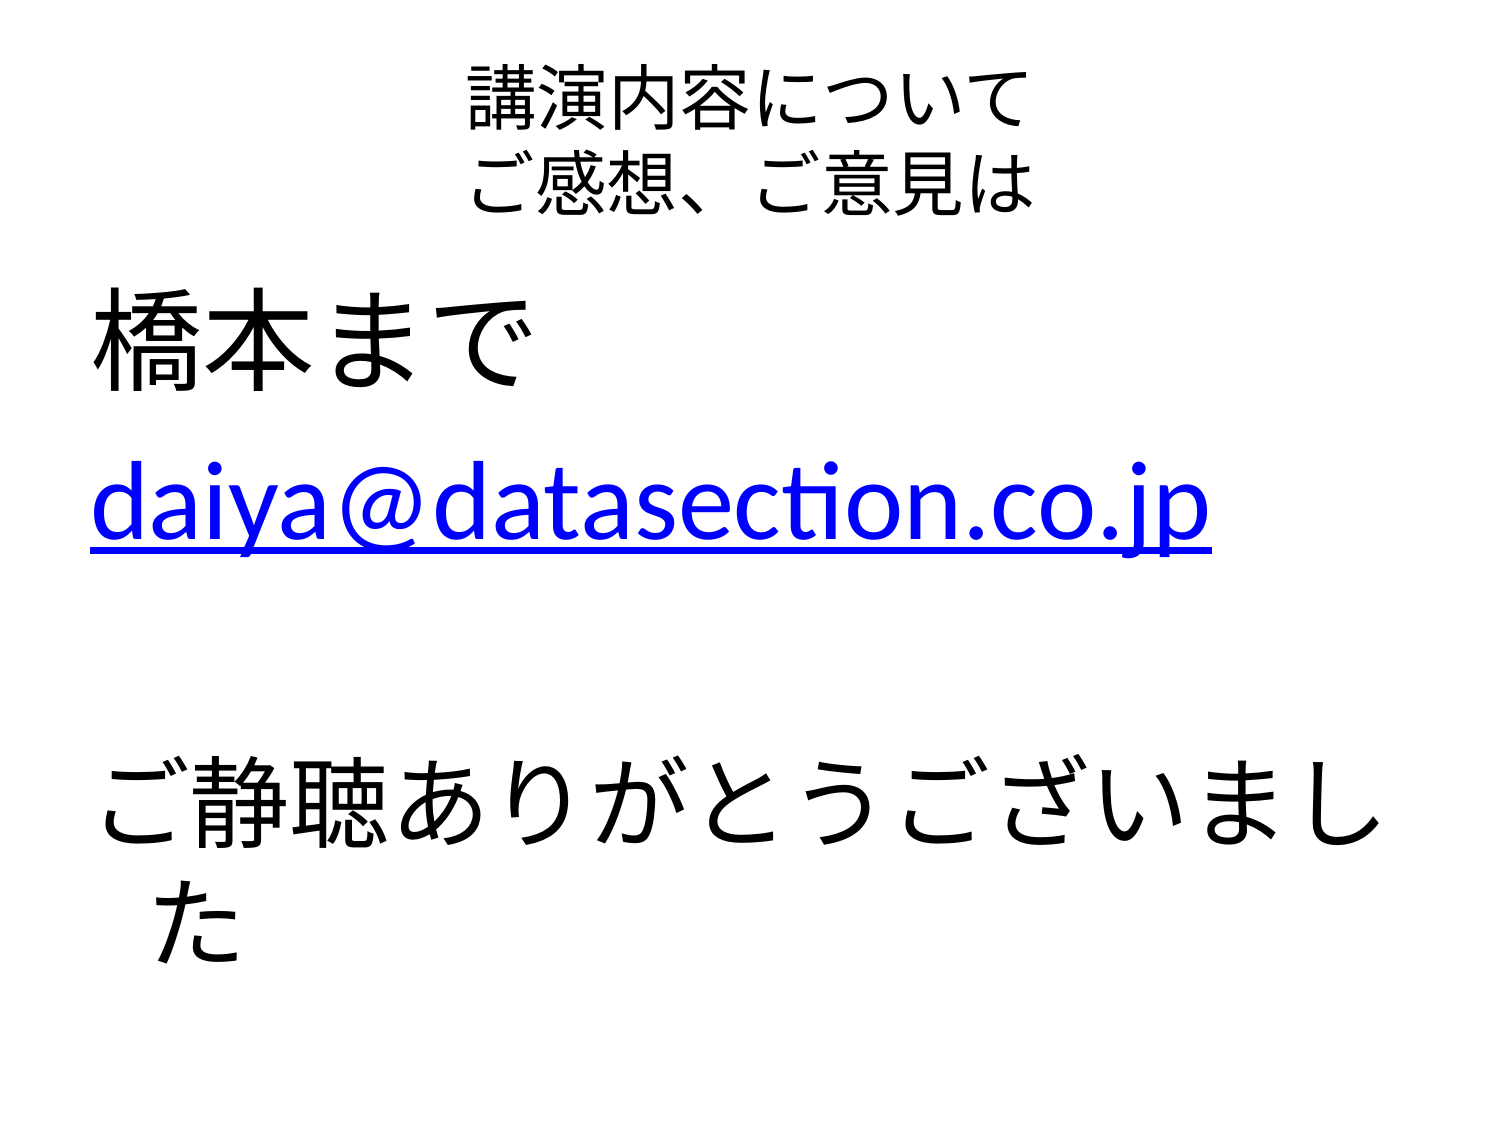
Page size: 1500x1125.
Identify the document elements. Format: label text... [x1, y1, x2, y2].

title 講演内容について ご感想、ご意見は [75, 45, 1425, 233]
list 橋本まで daiya@datasection.co.jp ご静聴ありがとうございました [75, 262, 1425, 1005]
